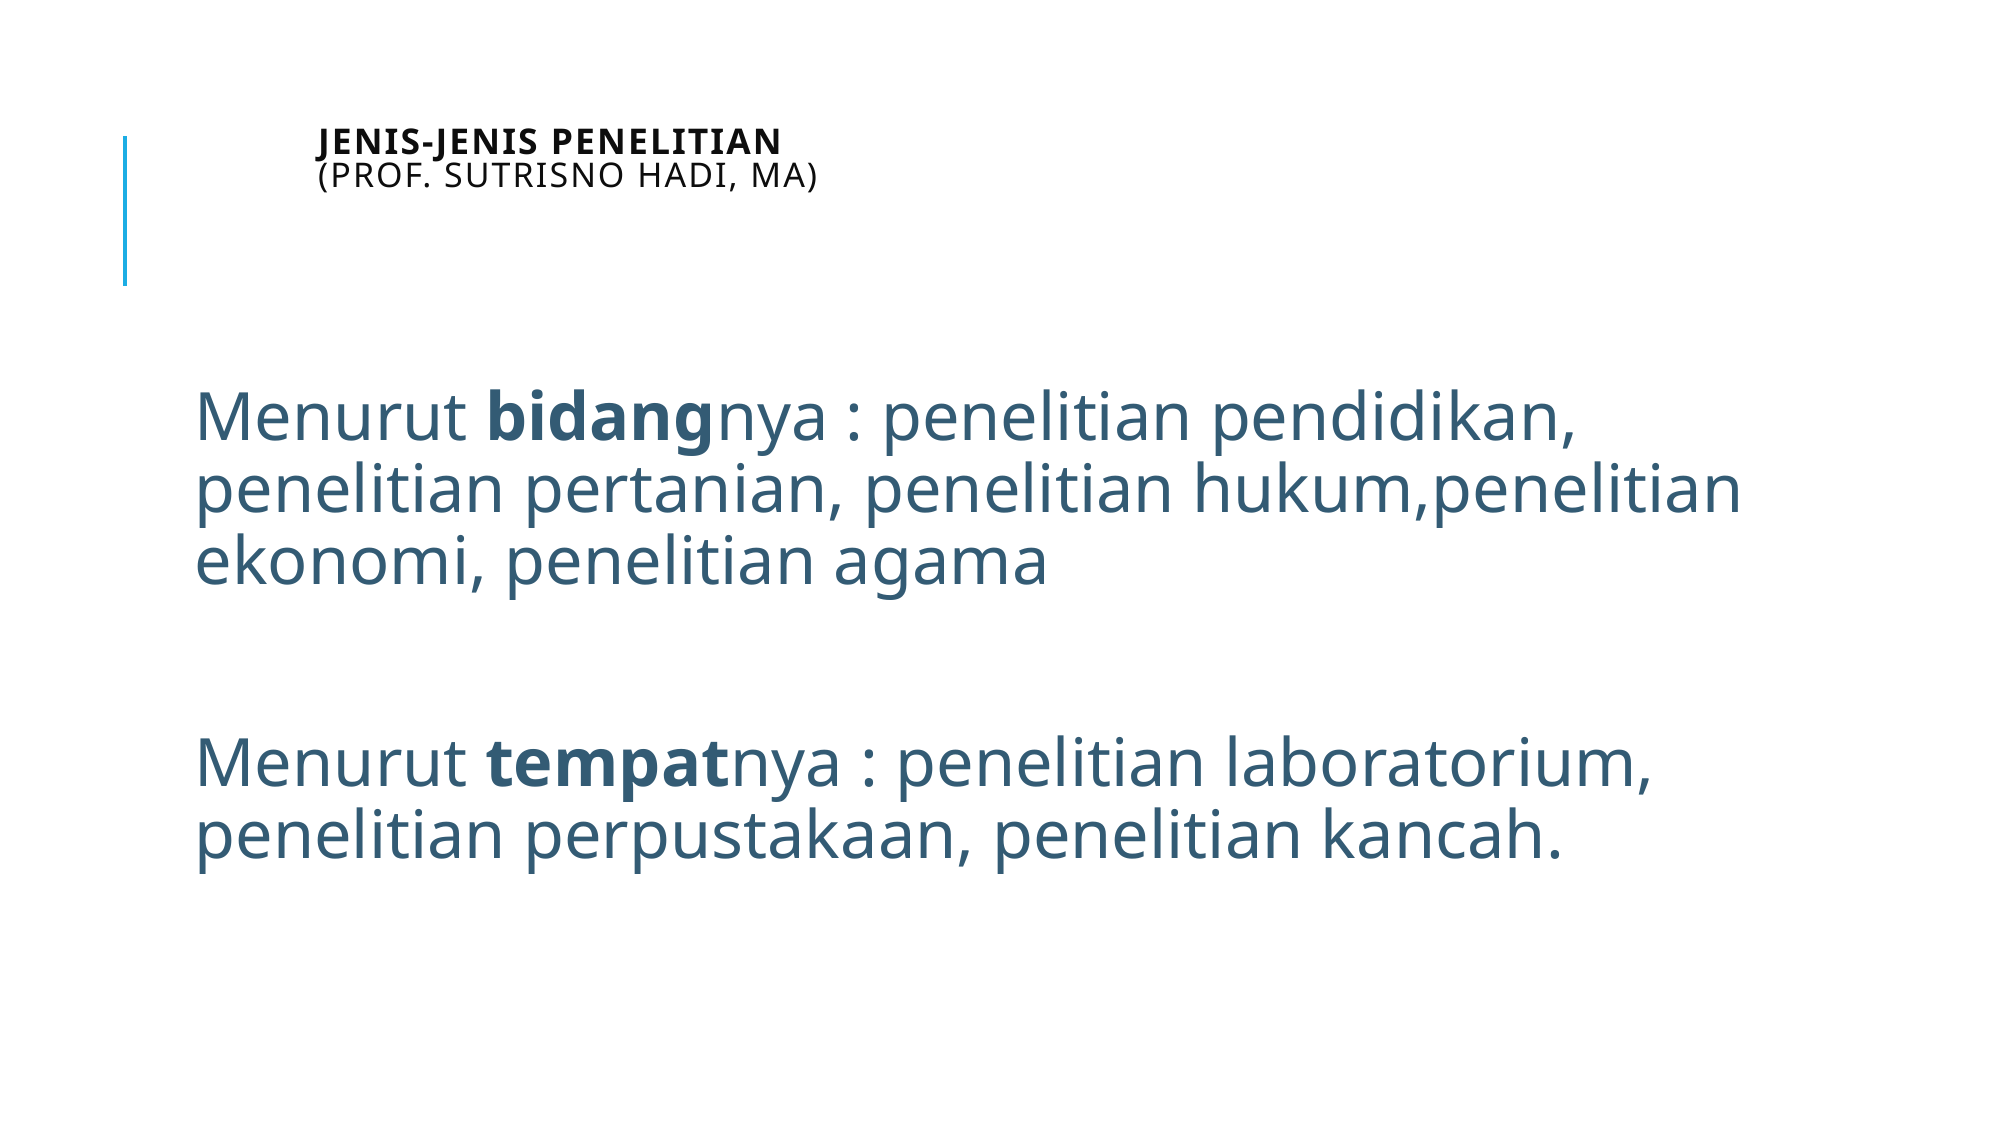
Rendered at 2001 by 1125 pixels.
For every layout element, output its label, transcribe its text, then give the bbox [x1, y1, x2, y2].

list Menurut bidangnya : penelitian pendidikan, penelitian pertanian, penelitian hukum,penelitian ekonomi, penelitian agama Menurut tempatnya : penelitian laboratorium, penelitian perpustakaan, penelitian kancah. [168, 375, 1763, 1035]
title Jenis-Jenis Penelitian (Prof. Sutrisno Hadi, MA) [303, 118, 1643, 244]
